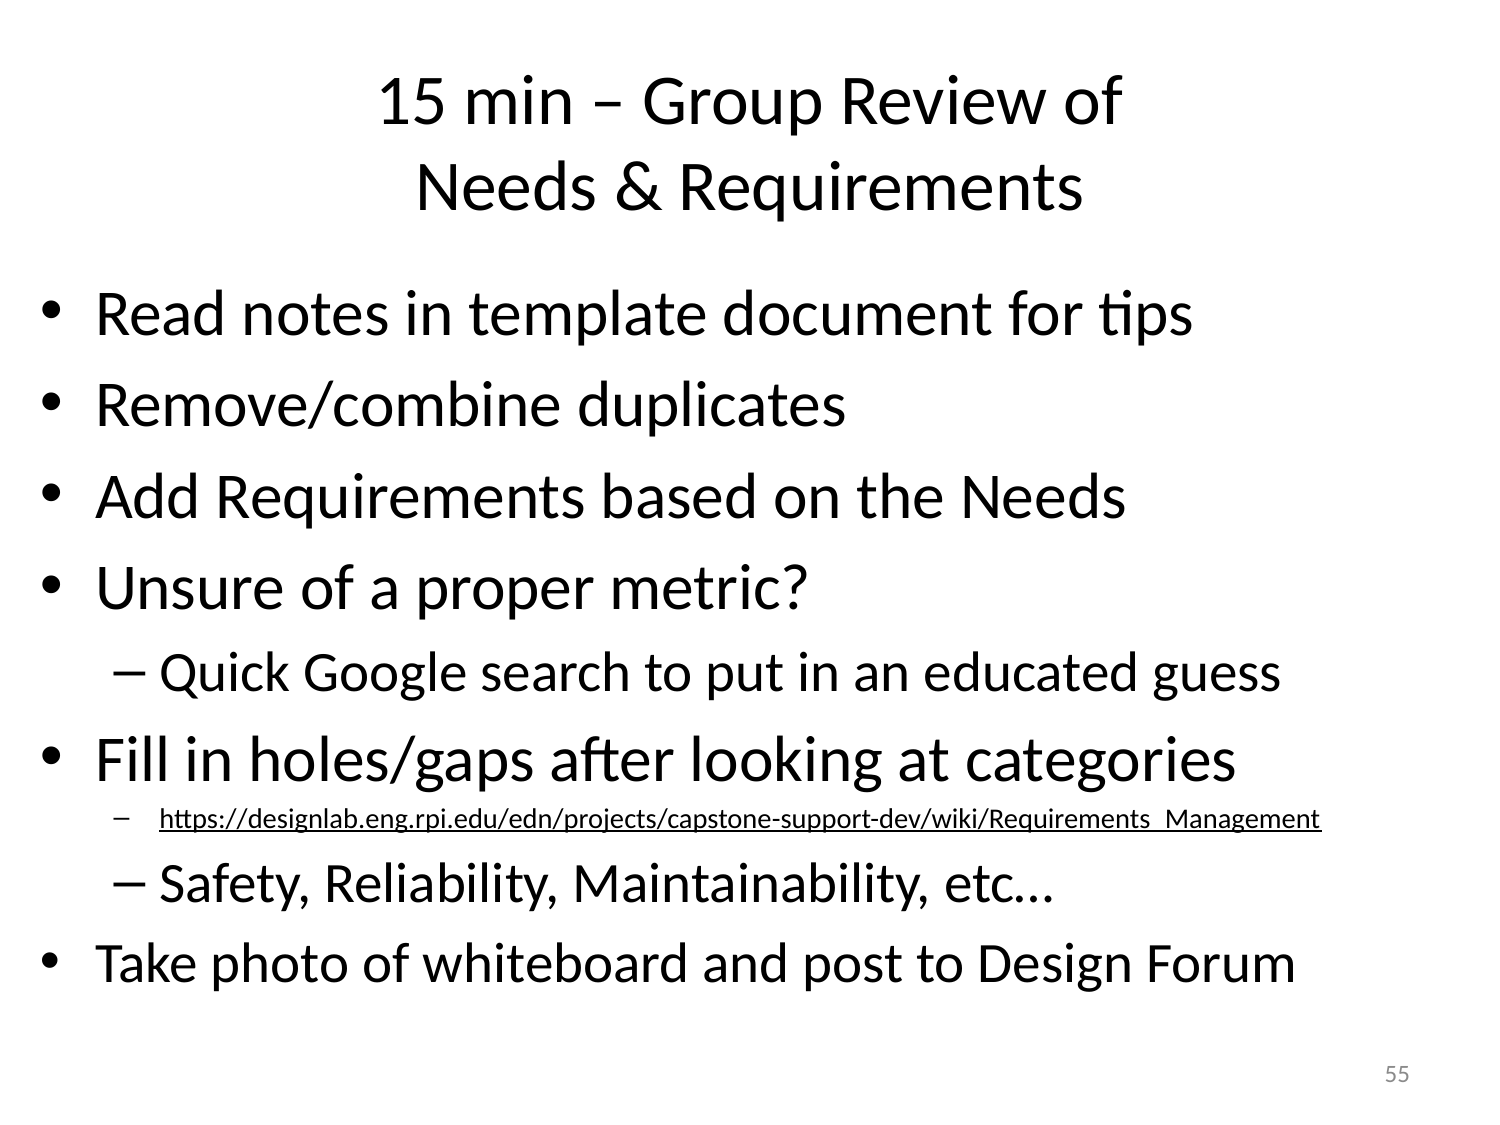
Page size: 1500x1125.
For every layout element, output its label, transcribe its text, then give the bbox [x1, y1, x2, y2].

slide_number 55 [1074, 1042, 1425, 1103]
list Read notes in template document for tips Remove/combine duplicates Add Requirements based on the Needs Unsure of a proper metric? Quick Google search to put in an educated guess Fill in holes/gaps after looking at categories https://designlab.eng.rpi.edu/edn/projects/capstone-support-dev/wiki/Requirements_Management Safety, Reliability, Maintainability, etc… Take photo of whiteboard and post to Design Forum [24, 262, 1463, 1005]
title 15 min – Group Review of Needs & Requirements [75, 45, 1425, 233]
